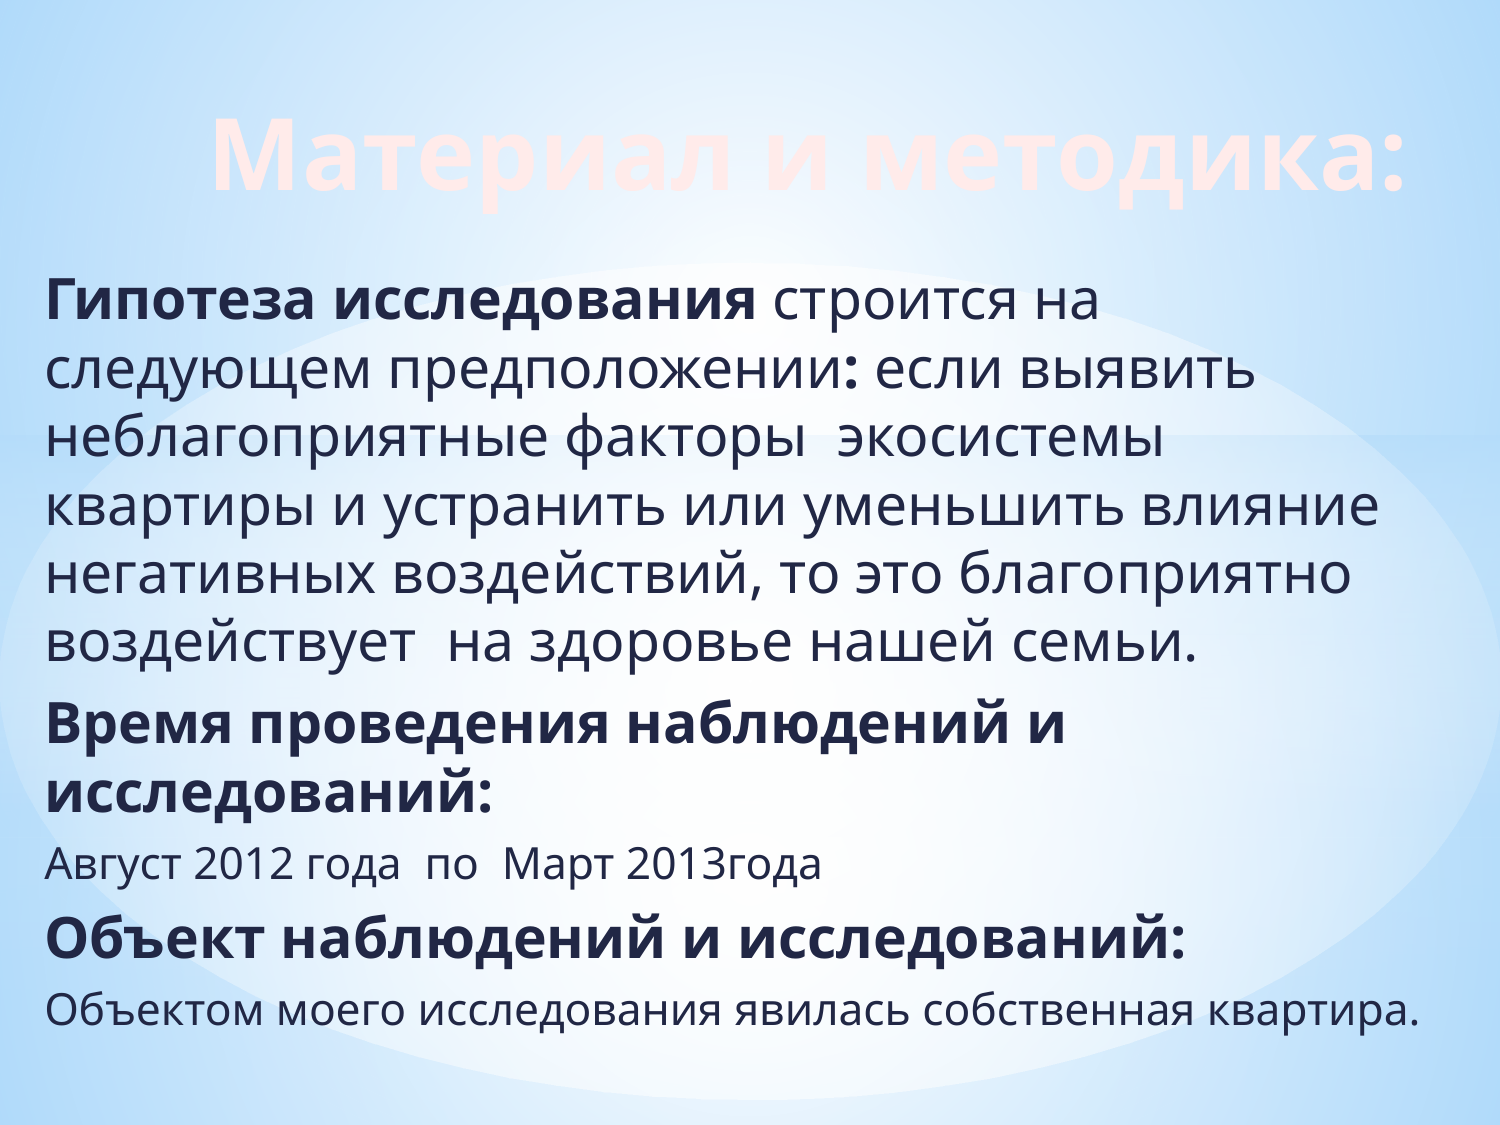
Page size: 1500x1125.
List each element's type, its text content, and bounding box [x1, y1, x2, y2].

title Материал и методика: [29, 0, 1424, 255]
list Гипотеза исследования строится на следующем предположении: если выявить неблагоприятные факторы экосистемы квартиры и устранить или уменьшить влияние негативных воздействий, то это благоприятно воздействует на здоровье нашей семьи. Время проведения наблюдений и исследований: Август 2012 года по Март 2013года Объект наблюдений и исследований: Объектом моего исследования явилась собственная квартира. [29, 255, 1459, 1083]
